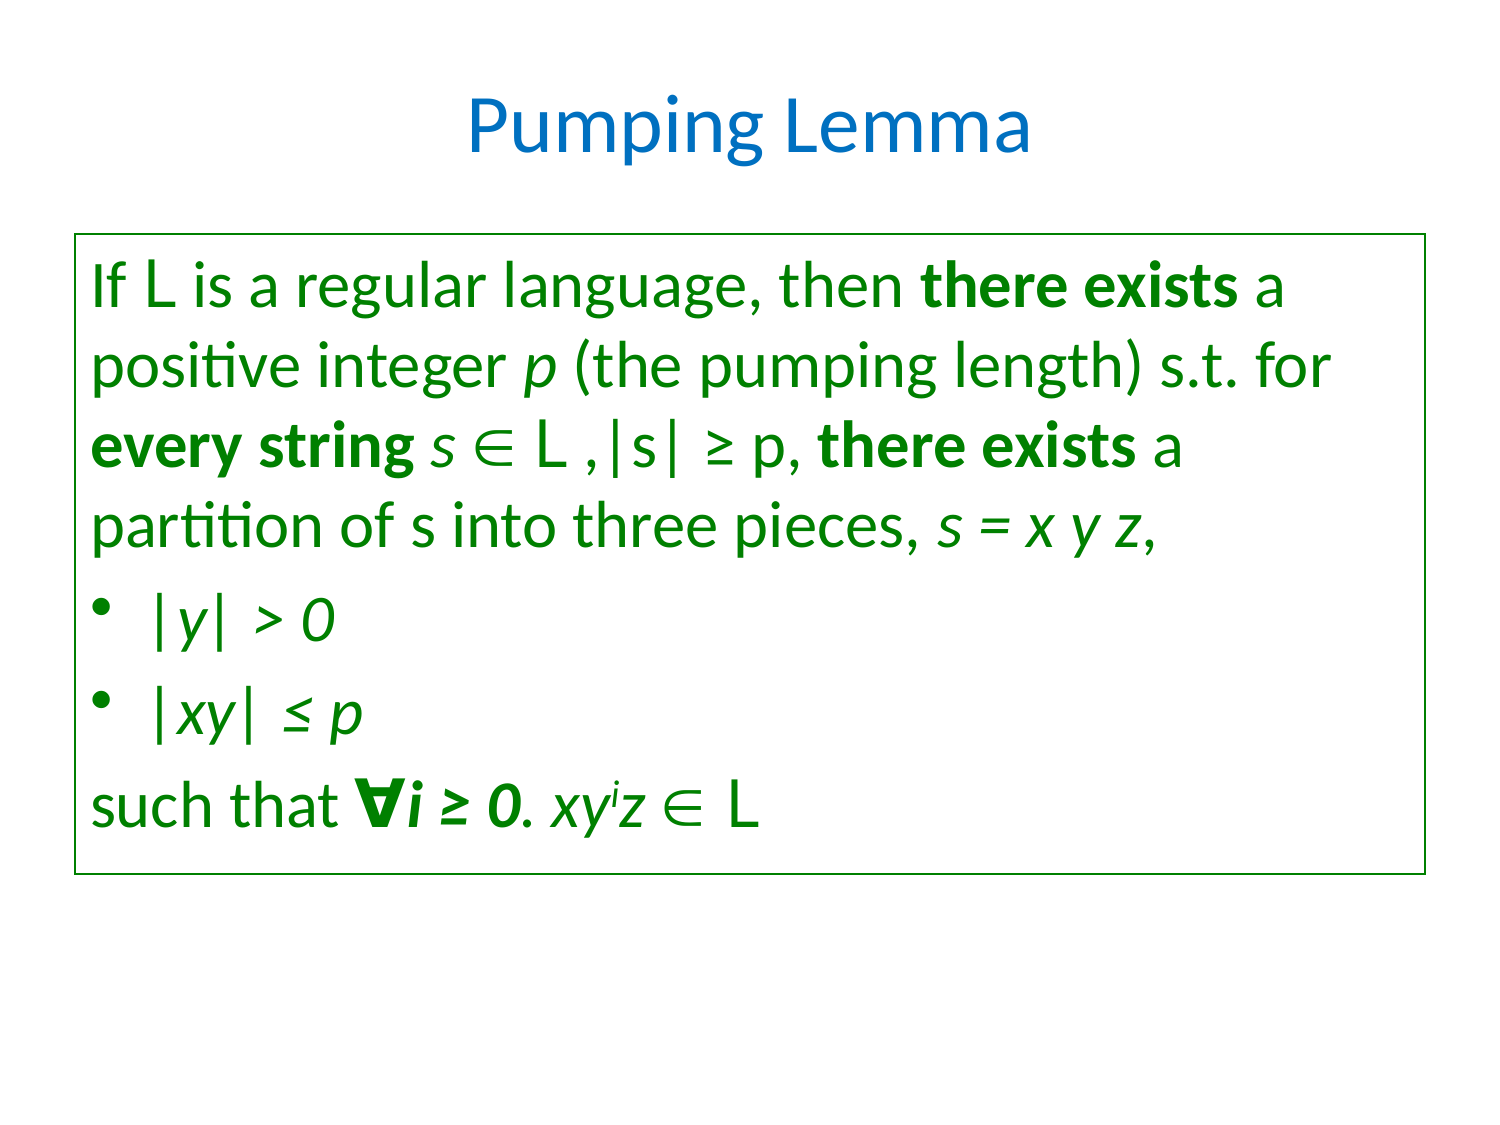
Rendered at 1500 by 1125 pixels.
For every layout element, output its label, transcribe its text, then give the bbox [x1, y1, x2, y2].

list If L is a regular language, then there exists a positive integer p (the pumping length) s.t. for every string s  L ,|s| ≥ p, there exists a partition of s into three pieces, s = x y z, |y| > 0 |xy| ≤ p such that ∀i ≥ 0. xyiz  L [74, 233, 1426, 875]
title Pumping Lemma [74, 25, 1426, 214]
